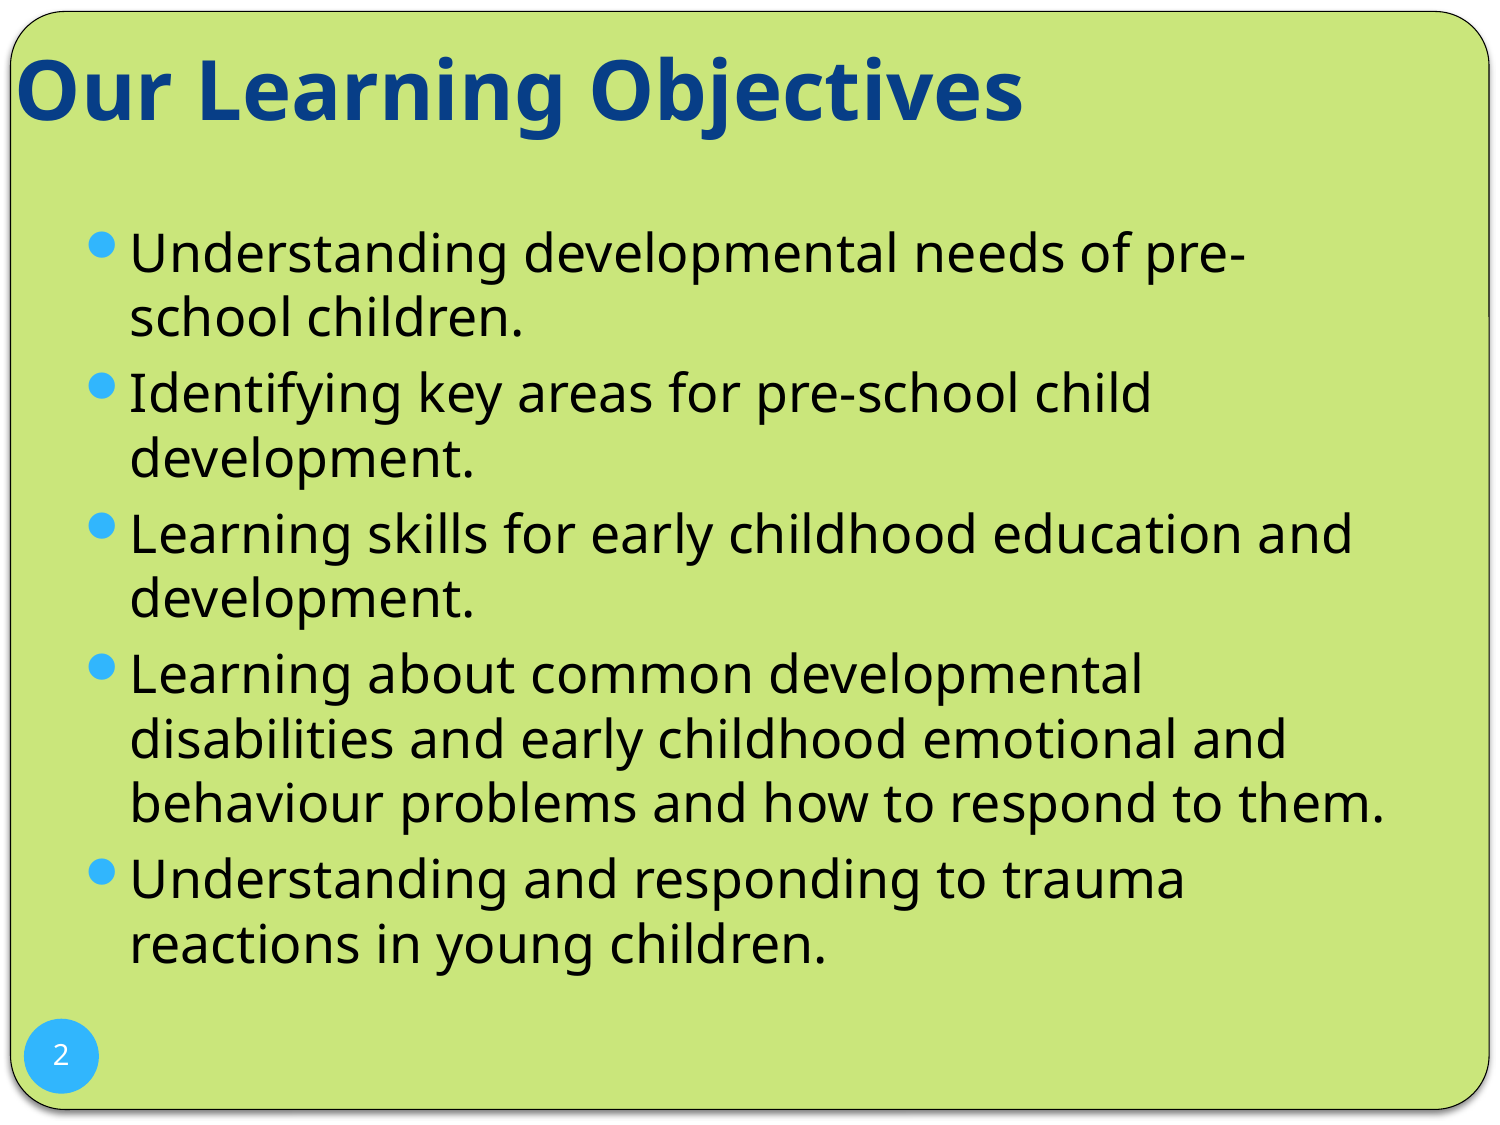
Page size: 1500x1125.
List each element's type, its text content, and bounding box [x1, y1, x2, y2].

title Our Learning Objectives [0, 0, 1425, 153]
slide_number 2 [23, 1018, 99, 1094]
list Understanding developmental needs of pre-school children. Identifying key areas for pre-school child development. Learning skills for early childhood education and development. Learning about common developmental disabilities and early childhood emotional and behaviour problems and how to respond to them. Understanding and responding to trauma reactions in young children. [70, 210, 1425, 988]
